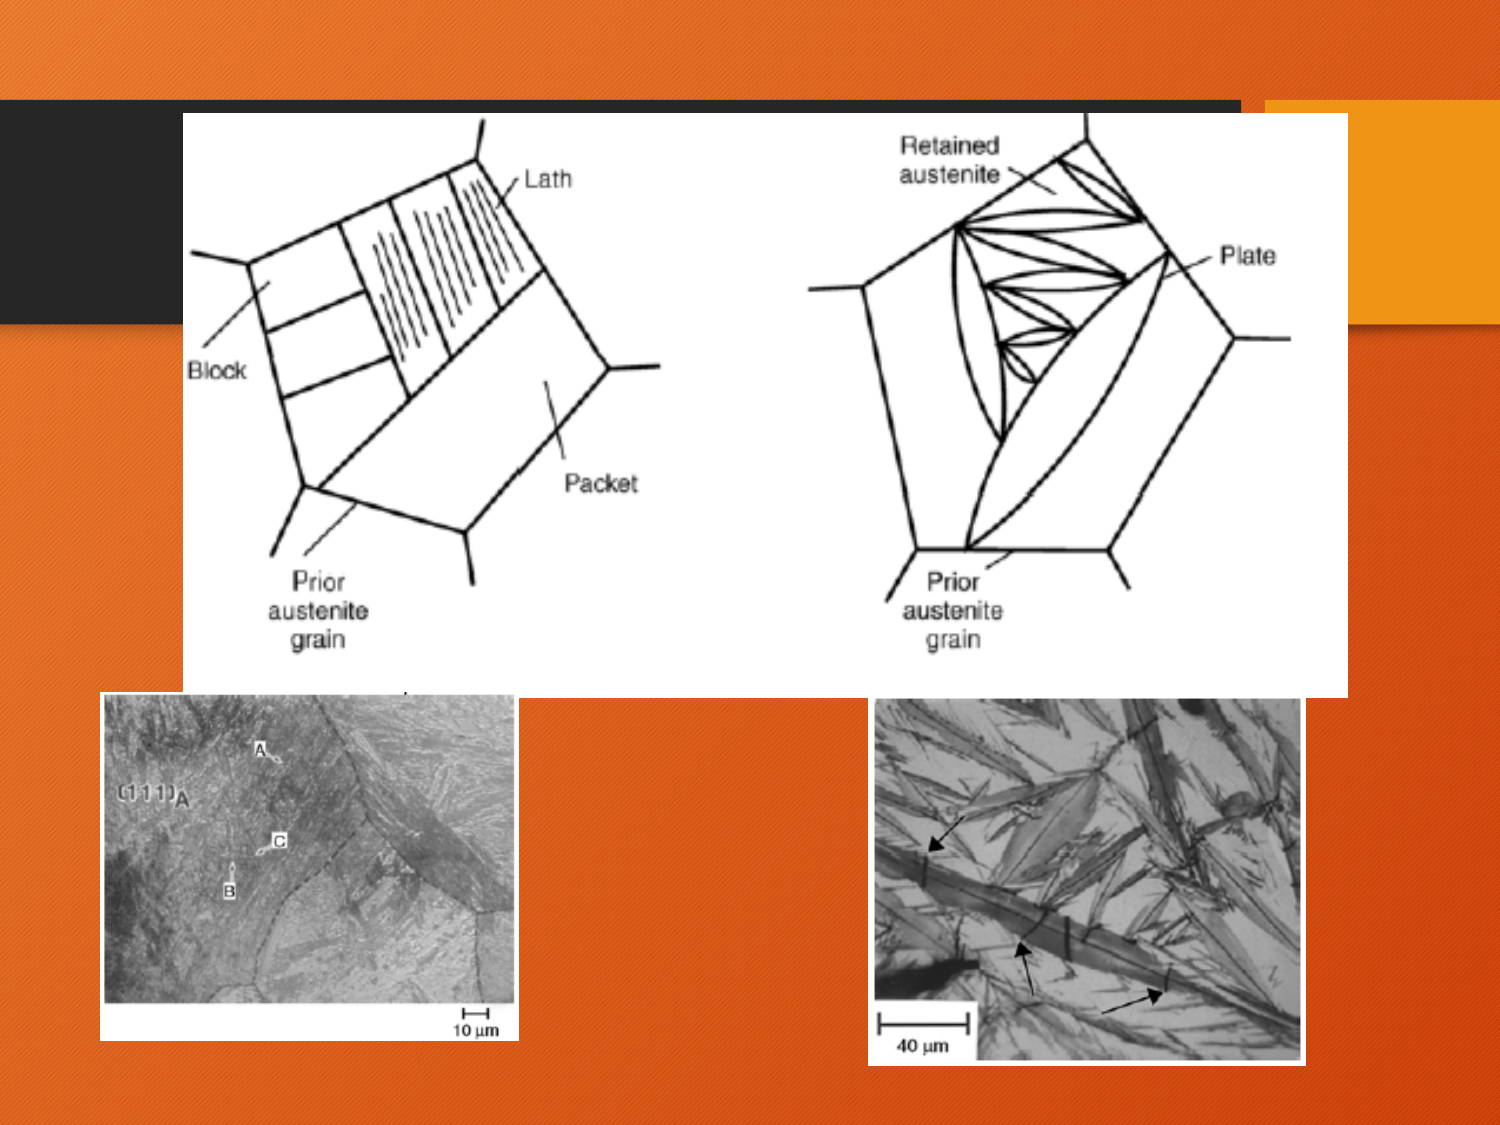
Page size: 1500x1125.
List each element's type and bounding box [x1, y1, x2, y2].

picture [0, 113, 1500, 1066]
